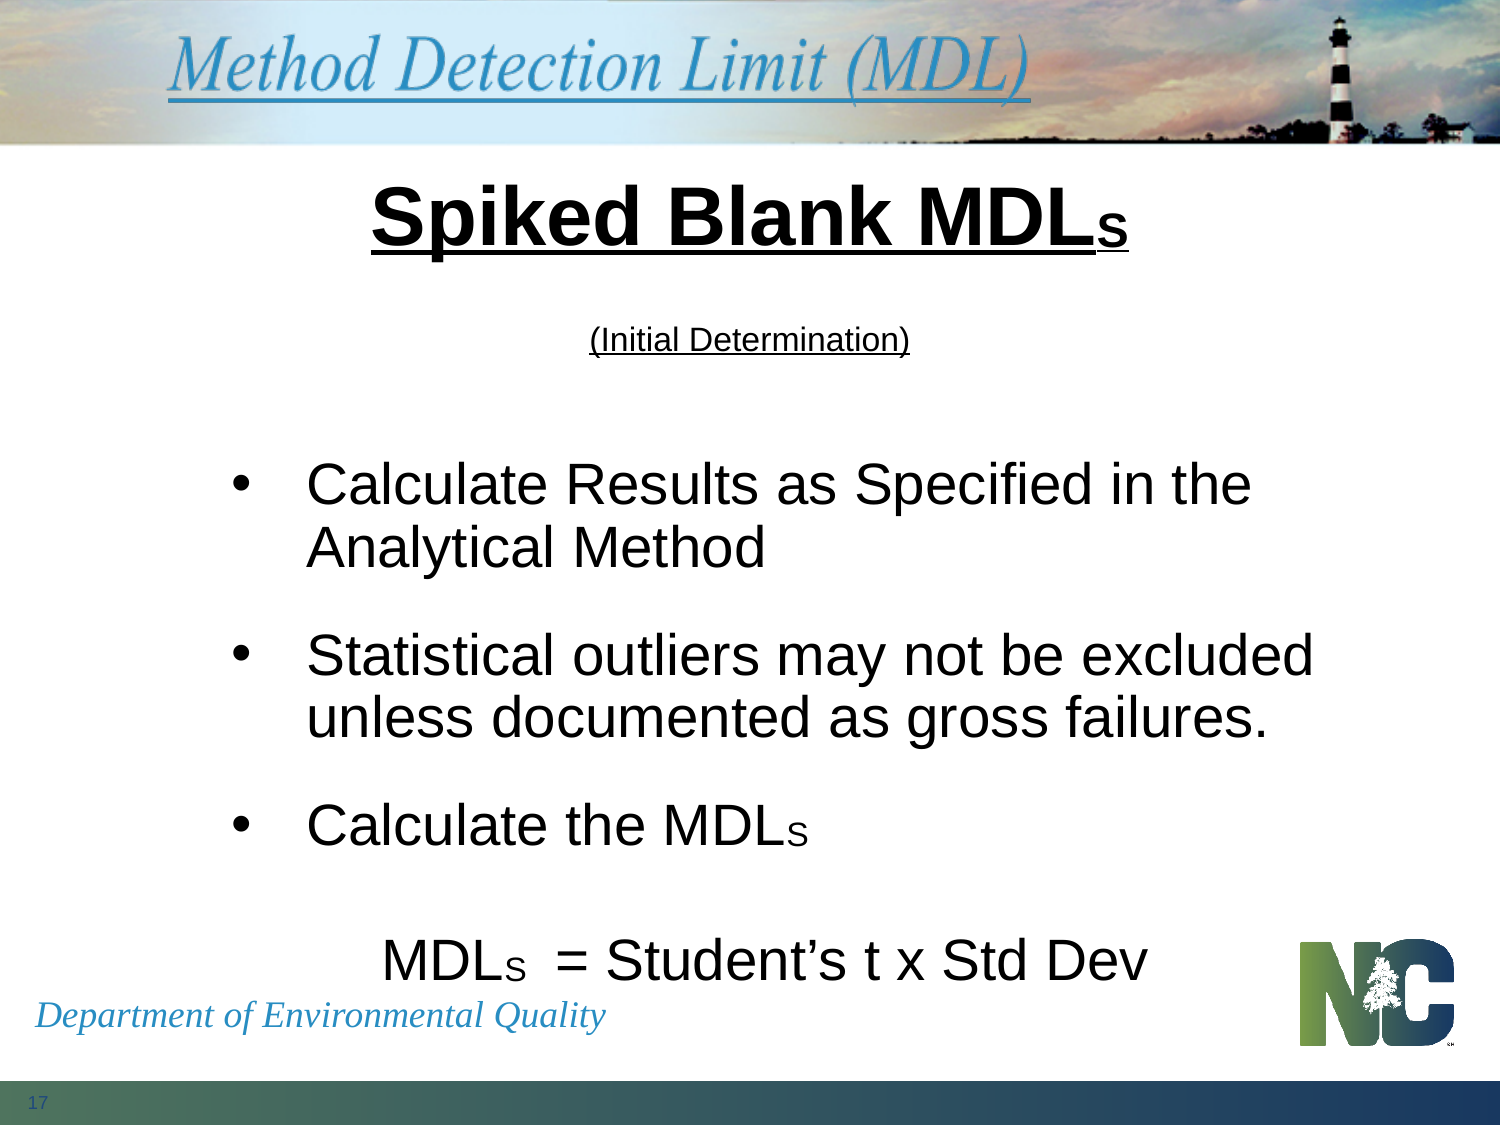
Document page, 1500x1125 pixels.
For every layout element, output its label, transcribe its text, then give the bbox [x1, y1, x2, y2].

picture [0, 0, 1500, 186]
picture [1300, 939, 1454, 1046]
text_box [44, 16, 1424, 947]
list Spiked Blank MDLS (Initial Determination) Calculate Results as Specified in the Analytical Method Statistical outliers may not be excluded unless documented as gross failures. Calculate the MDLS MDLS = Student’s t x Std Dev [103, 947, 1397, 985]
slide_number 17 [12, 1090, 351, 1114]
text_box Department of Environmental Quality [20, 984, 636, 1046]
